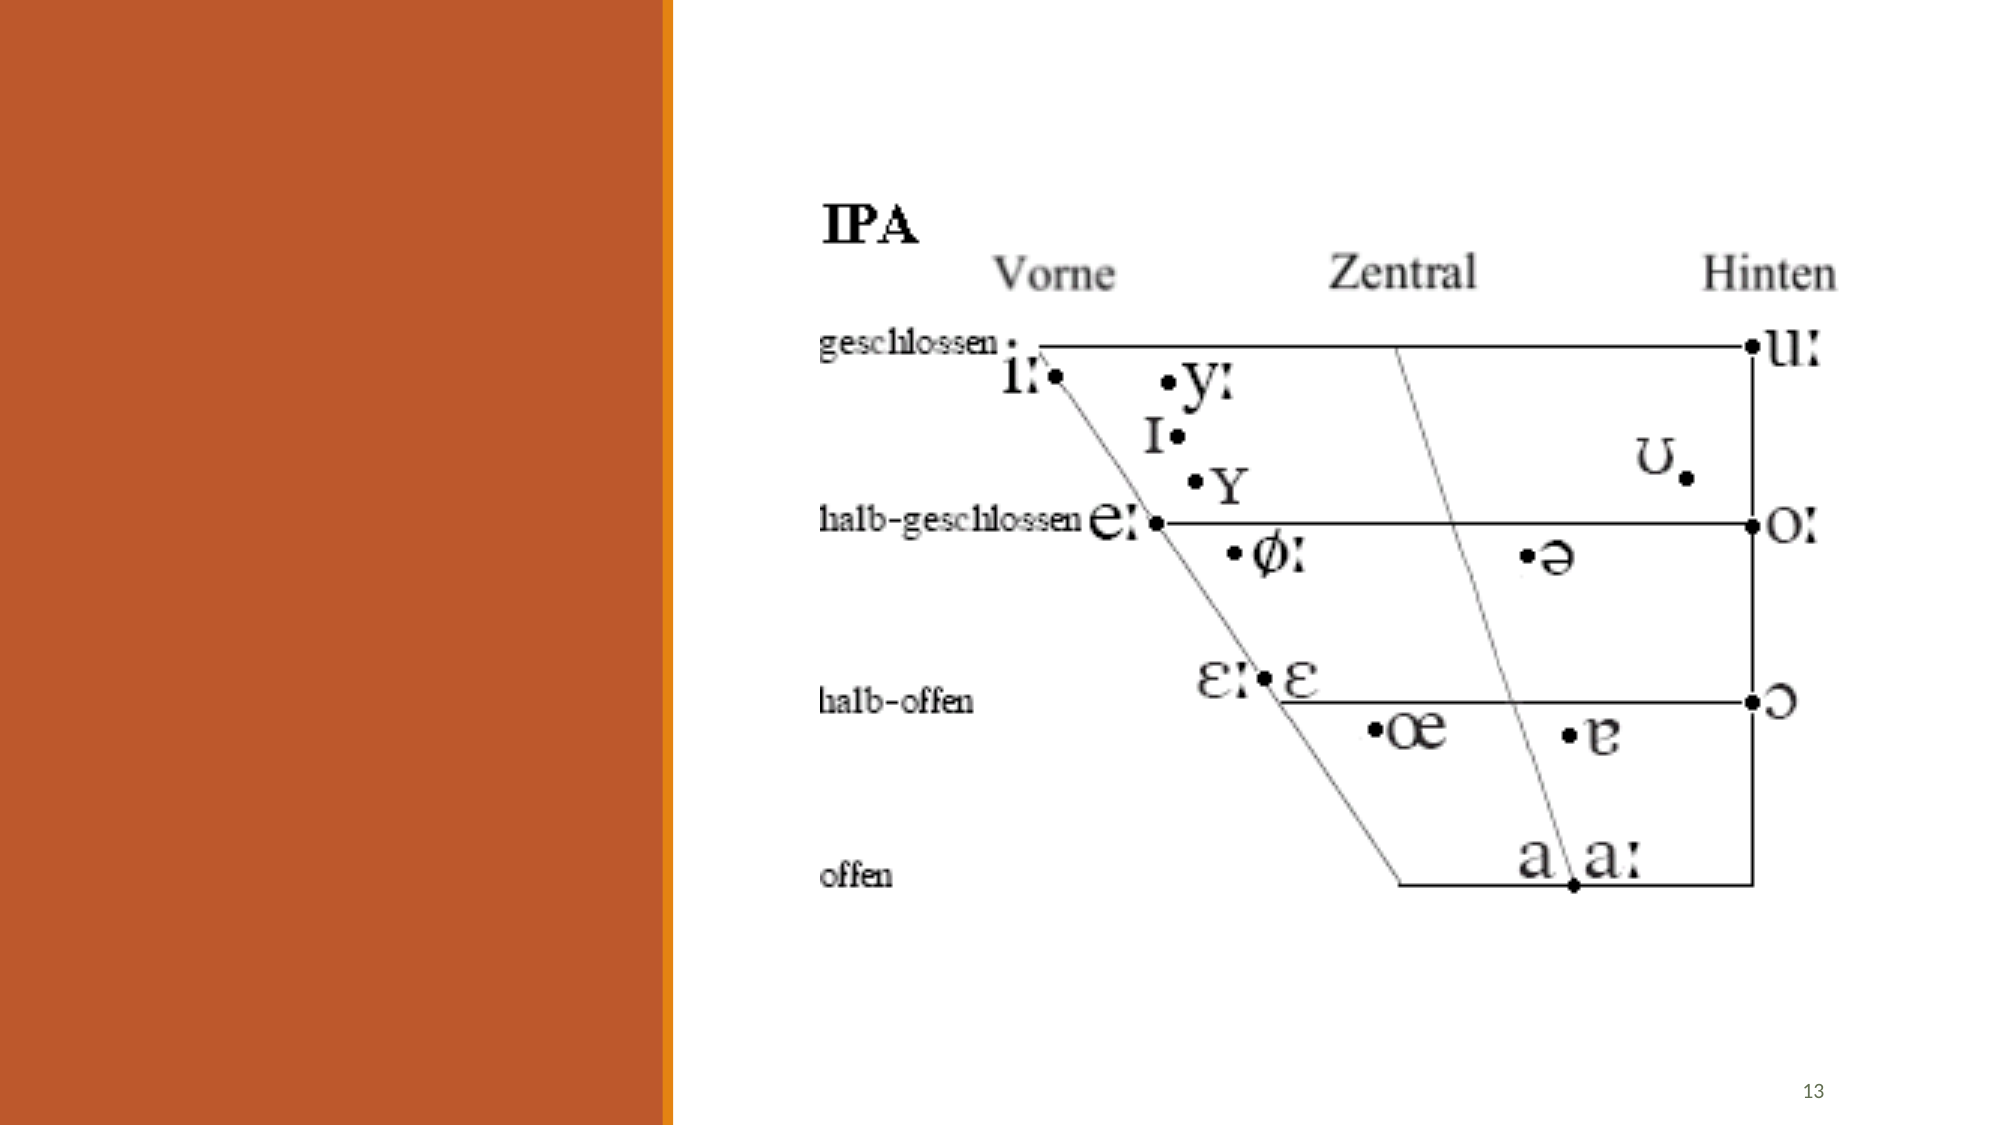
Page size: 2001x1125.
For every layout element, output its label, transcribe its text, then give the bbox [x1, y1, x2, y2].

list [786, 177, 1854, 925]
slide_number 13 [1624, 1059, 1840, 1120]
